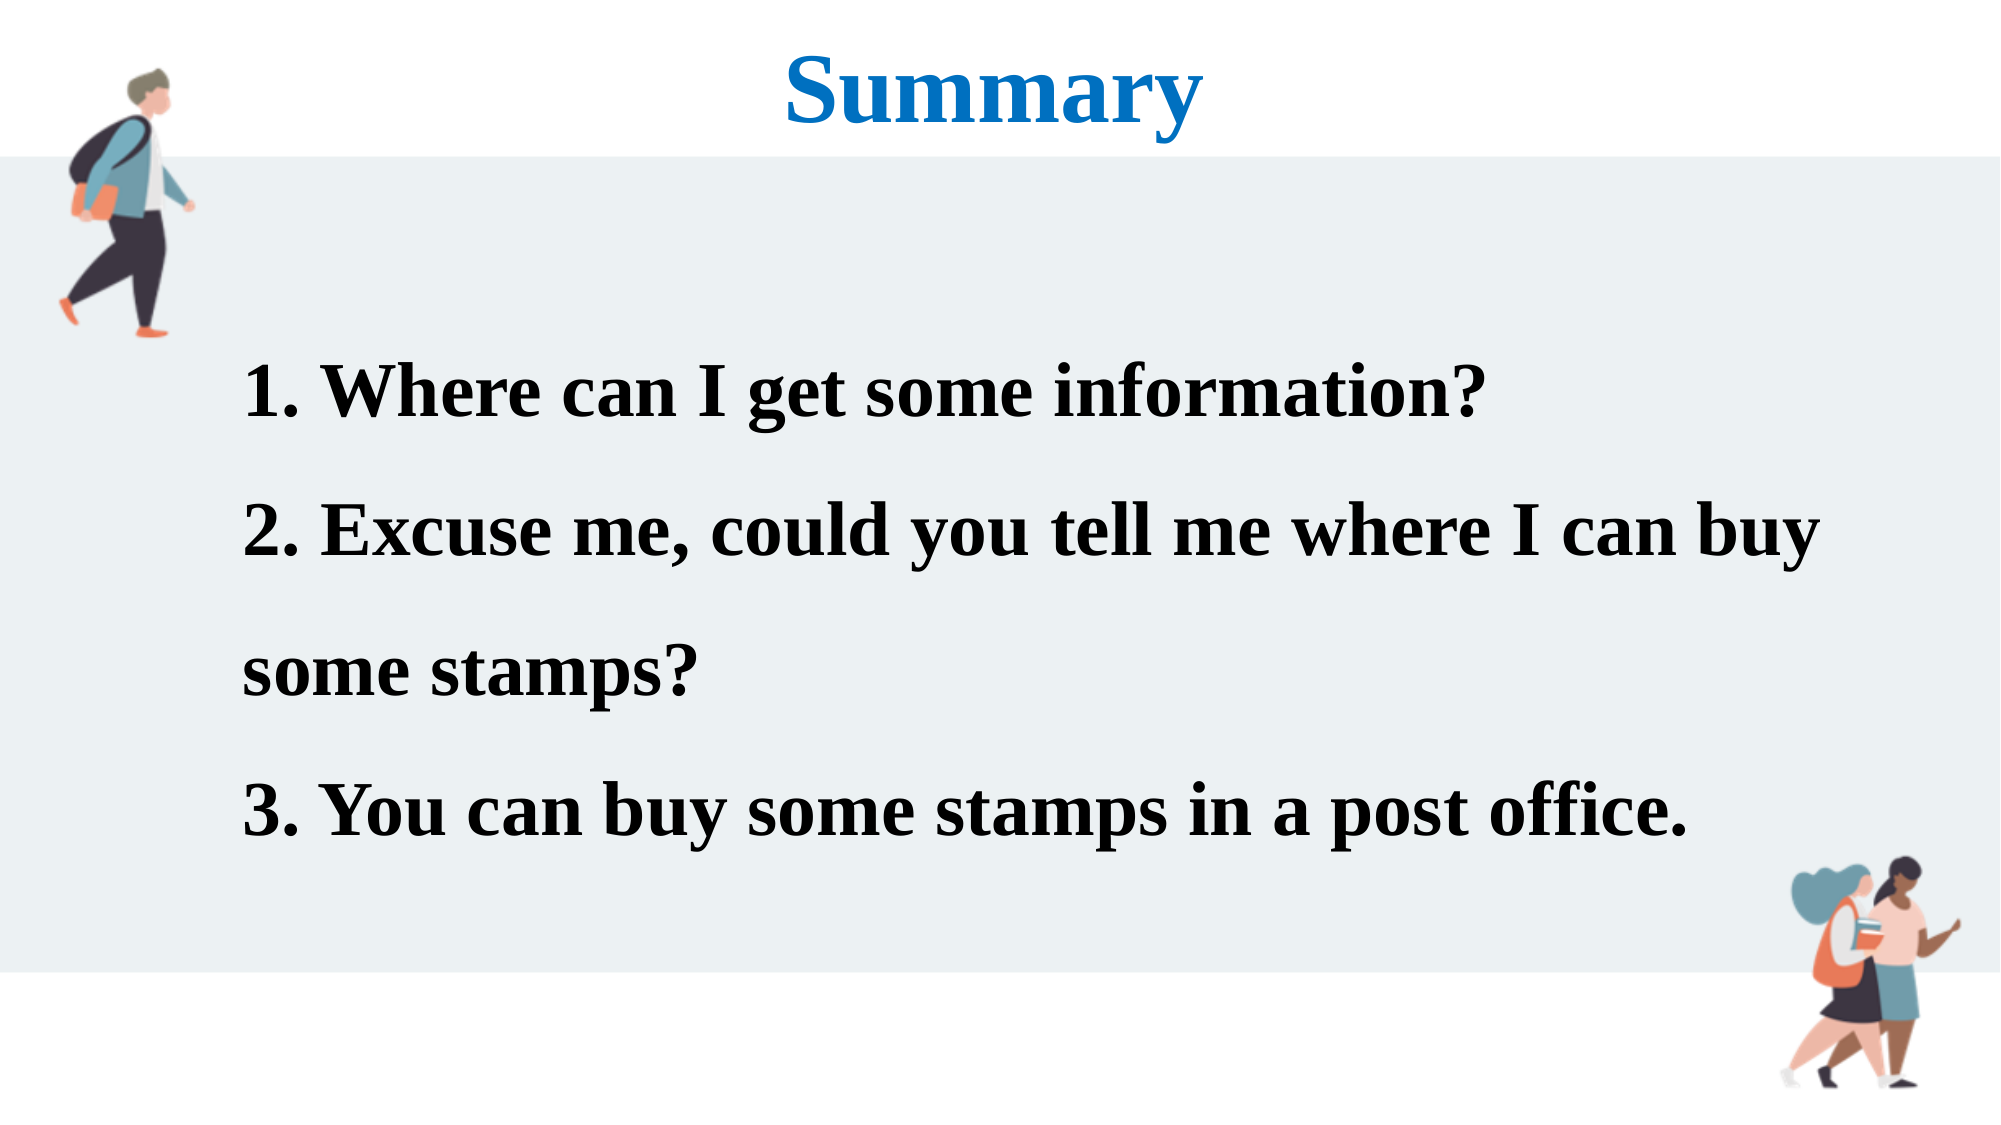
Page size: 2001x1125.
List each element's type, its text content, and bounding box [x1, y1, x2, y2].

picture [0, 0, 2001, 1125]
text_box Summary [0, 28, 2000, 152]
text_box 1. Where can I get some information? 2. Excuse me, could you tell me where I can buy some stamps? 3. You can buy some stamps in a post office. [228, 284, 1852, 859]
